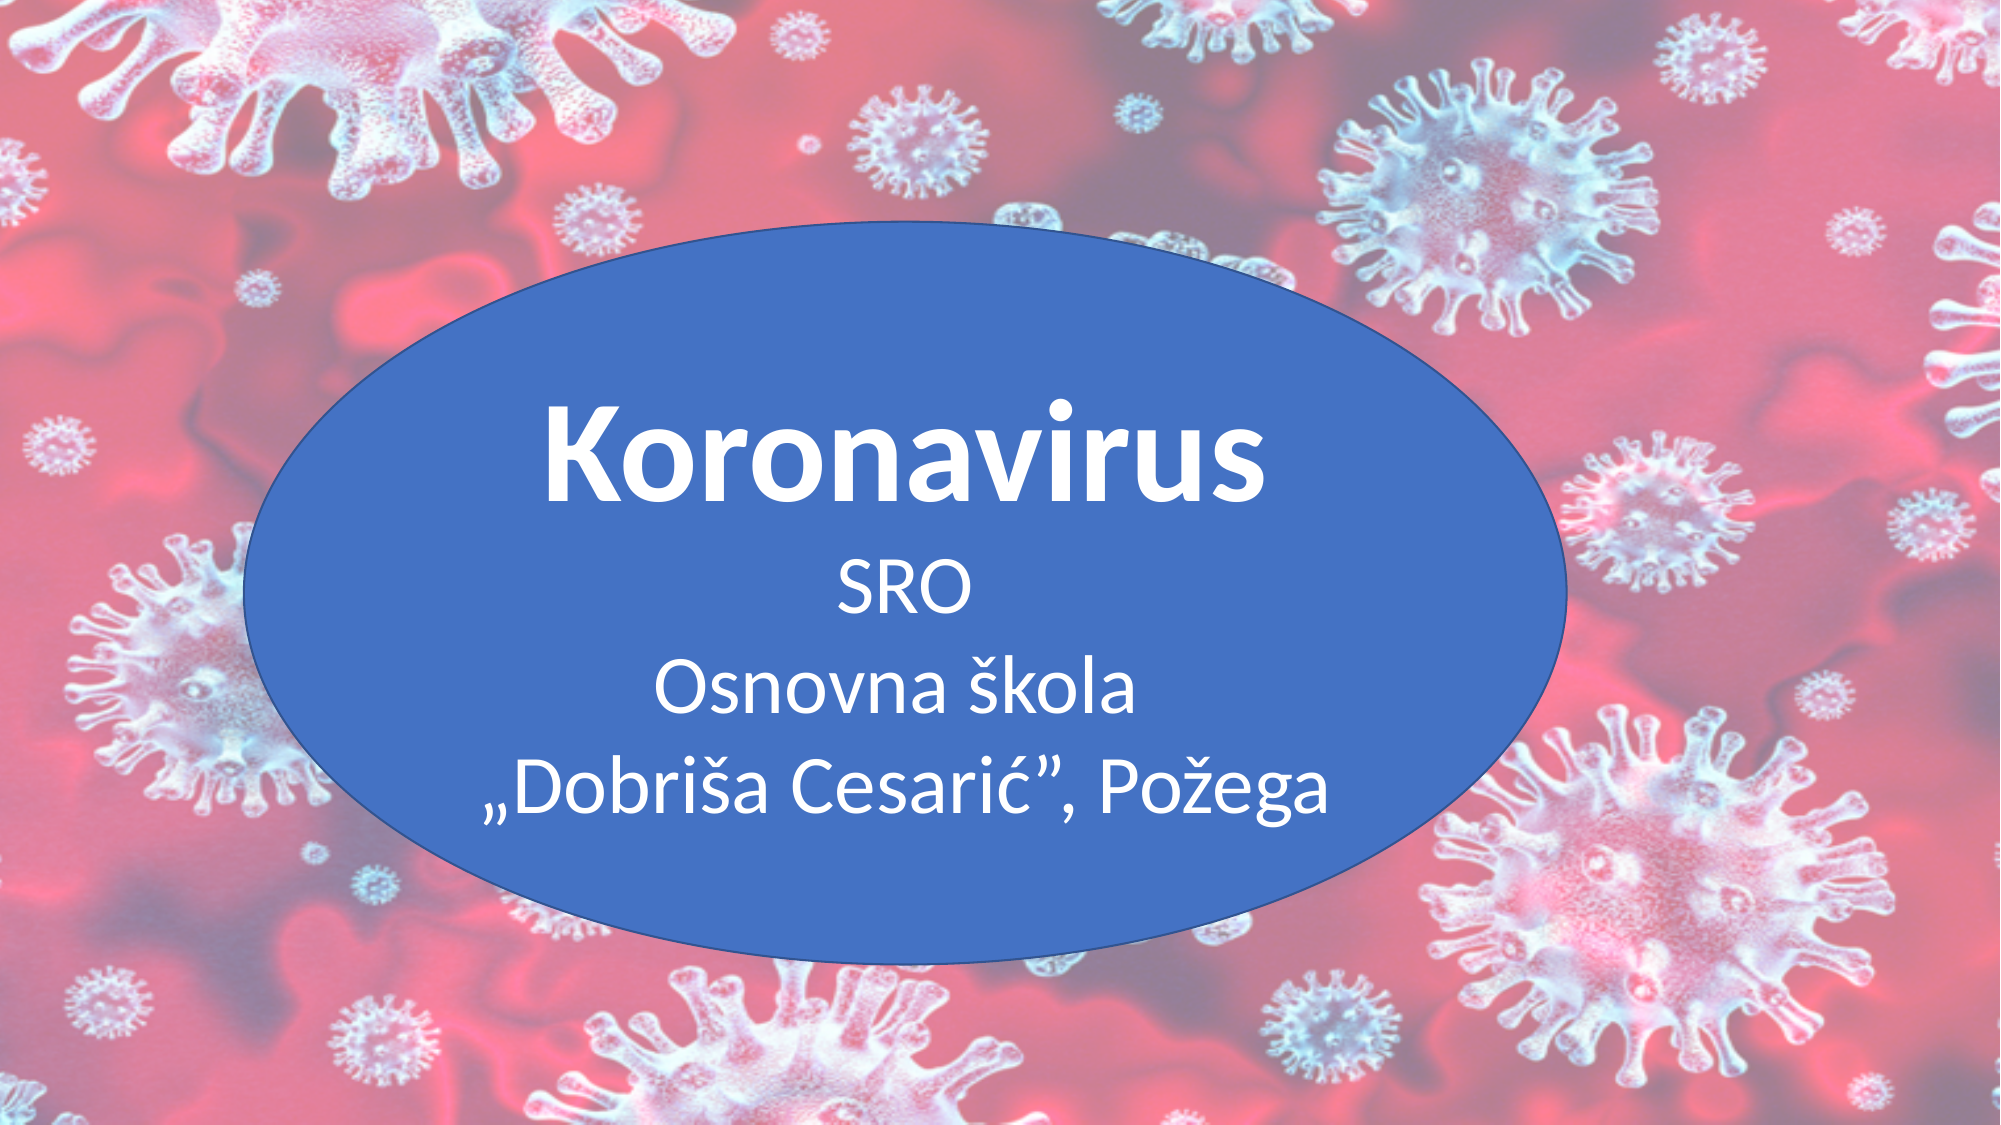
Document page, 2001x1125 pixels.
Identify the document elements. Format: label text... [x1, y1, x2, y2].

text_box Koronavirus SRO Osnovna škola „Dobriša Cesarić”, Požega [242, 220, 1568, 966]
